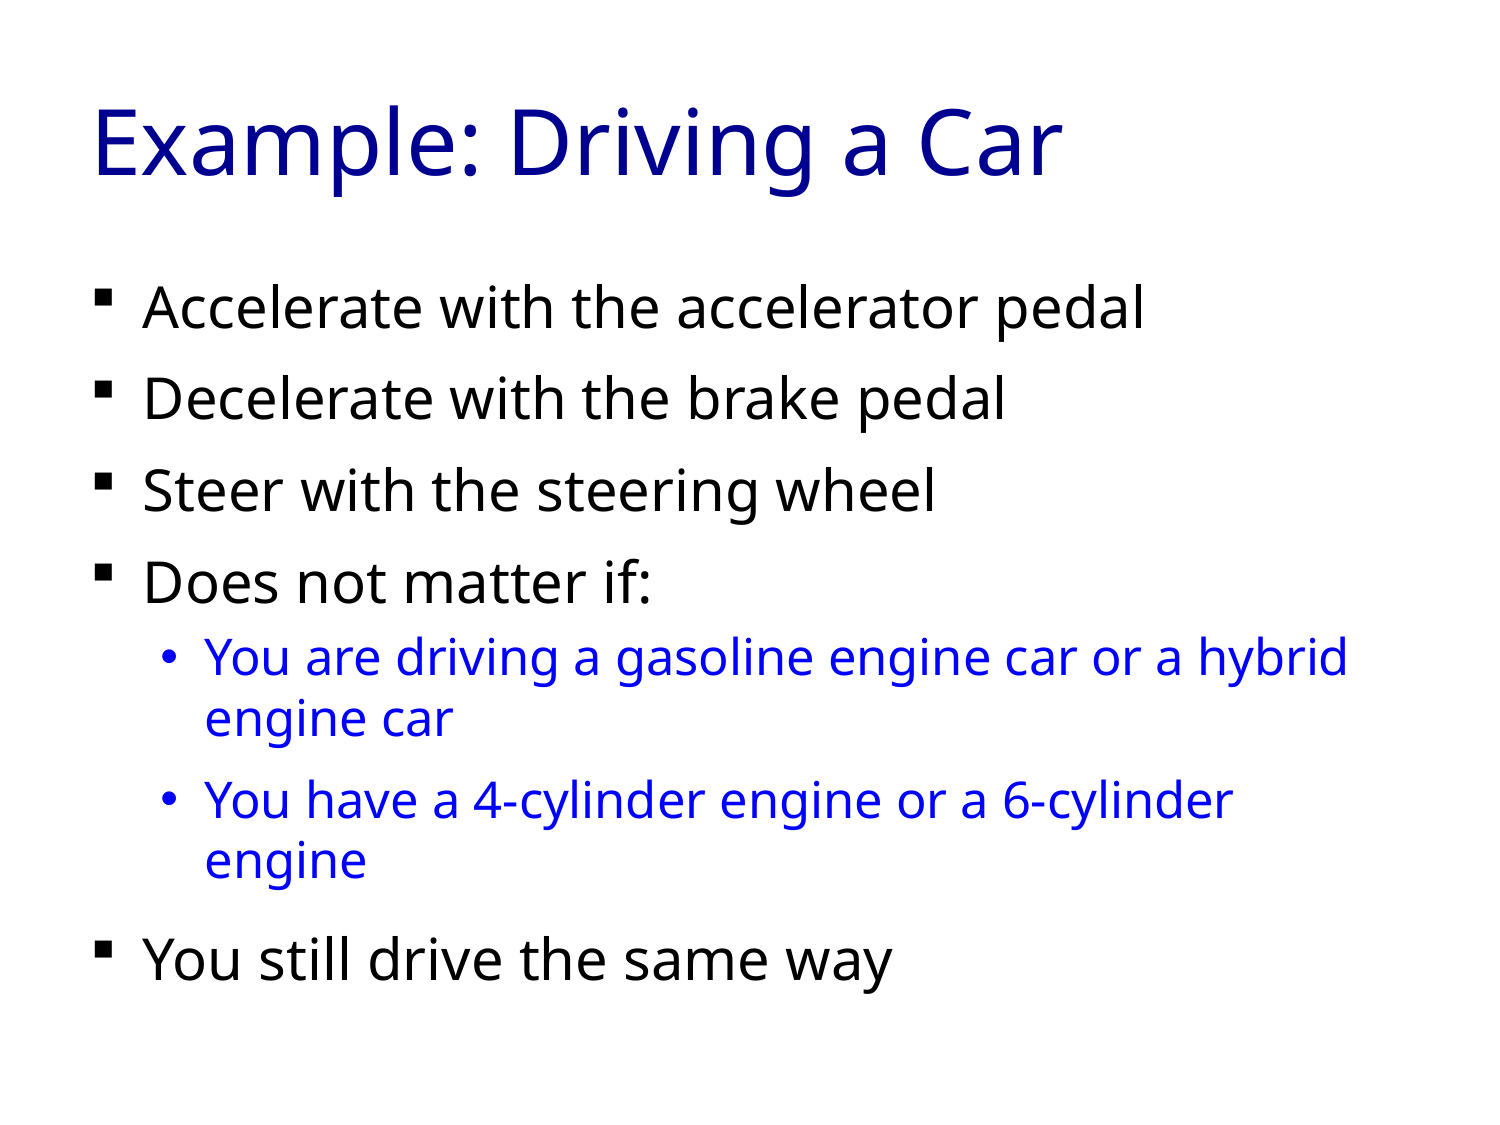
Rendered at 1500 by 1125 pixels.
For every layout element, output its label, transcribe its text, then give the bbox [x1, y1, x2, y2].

title Example: Driving a Car [75, 45, 1425, 233]
list Accelerate with the accelerator pedal Decelerate with the brake pedal Steer with the steering wheel Does not matter if: You are driving a gasoline engine car or a hybrid engine car You have a 4-cylinder engine or a 6-cylinder engine You still drive the same way [75, 262, 1425, 1005]
